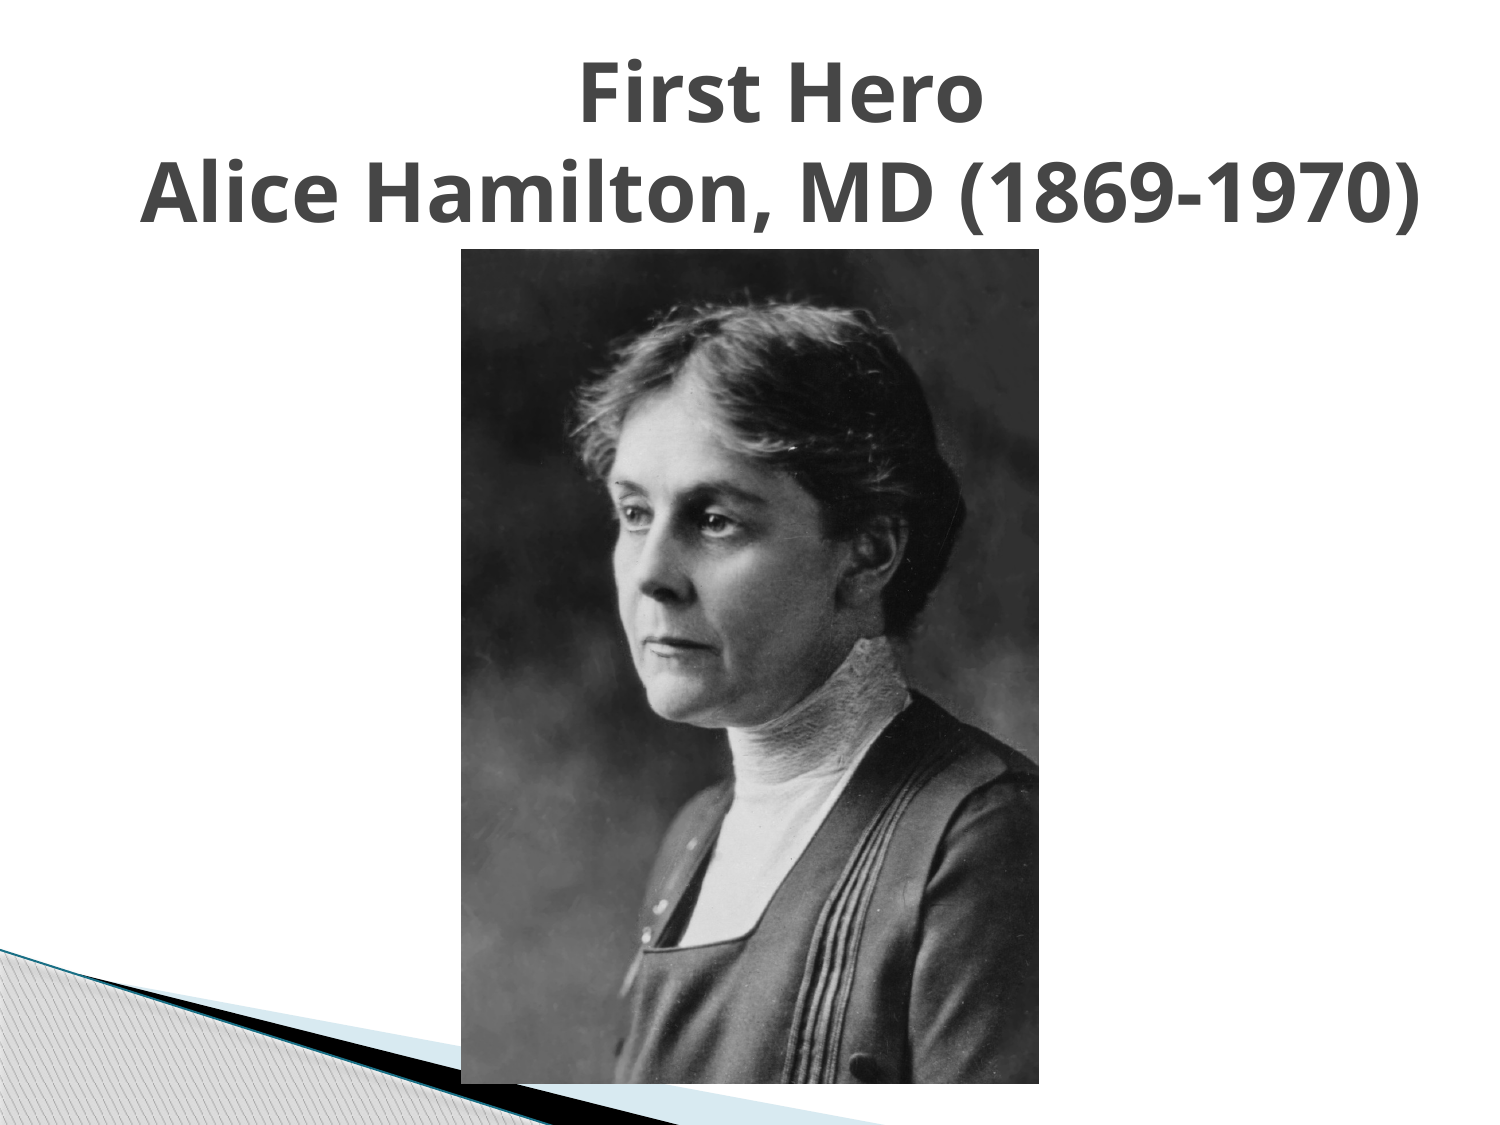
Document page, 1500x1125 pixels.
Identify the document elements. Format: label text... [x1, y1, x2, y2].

title First Hero Alice Hamilton, MD (1869-1970) [75, 45, 1488, 233]
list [461, 249, 1039, 1084]
